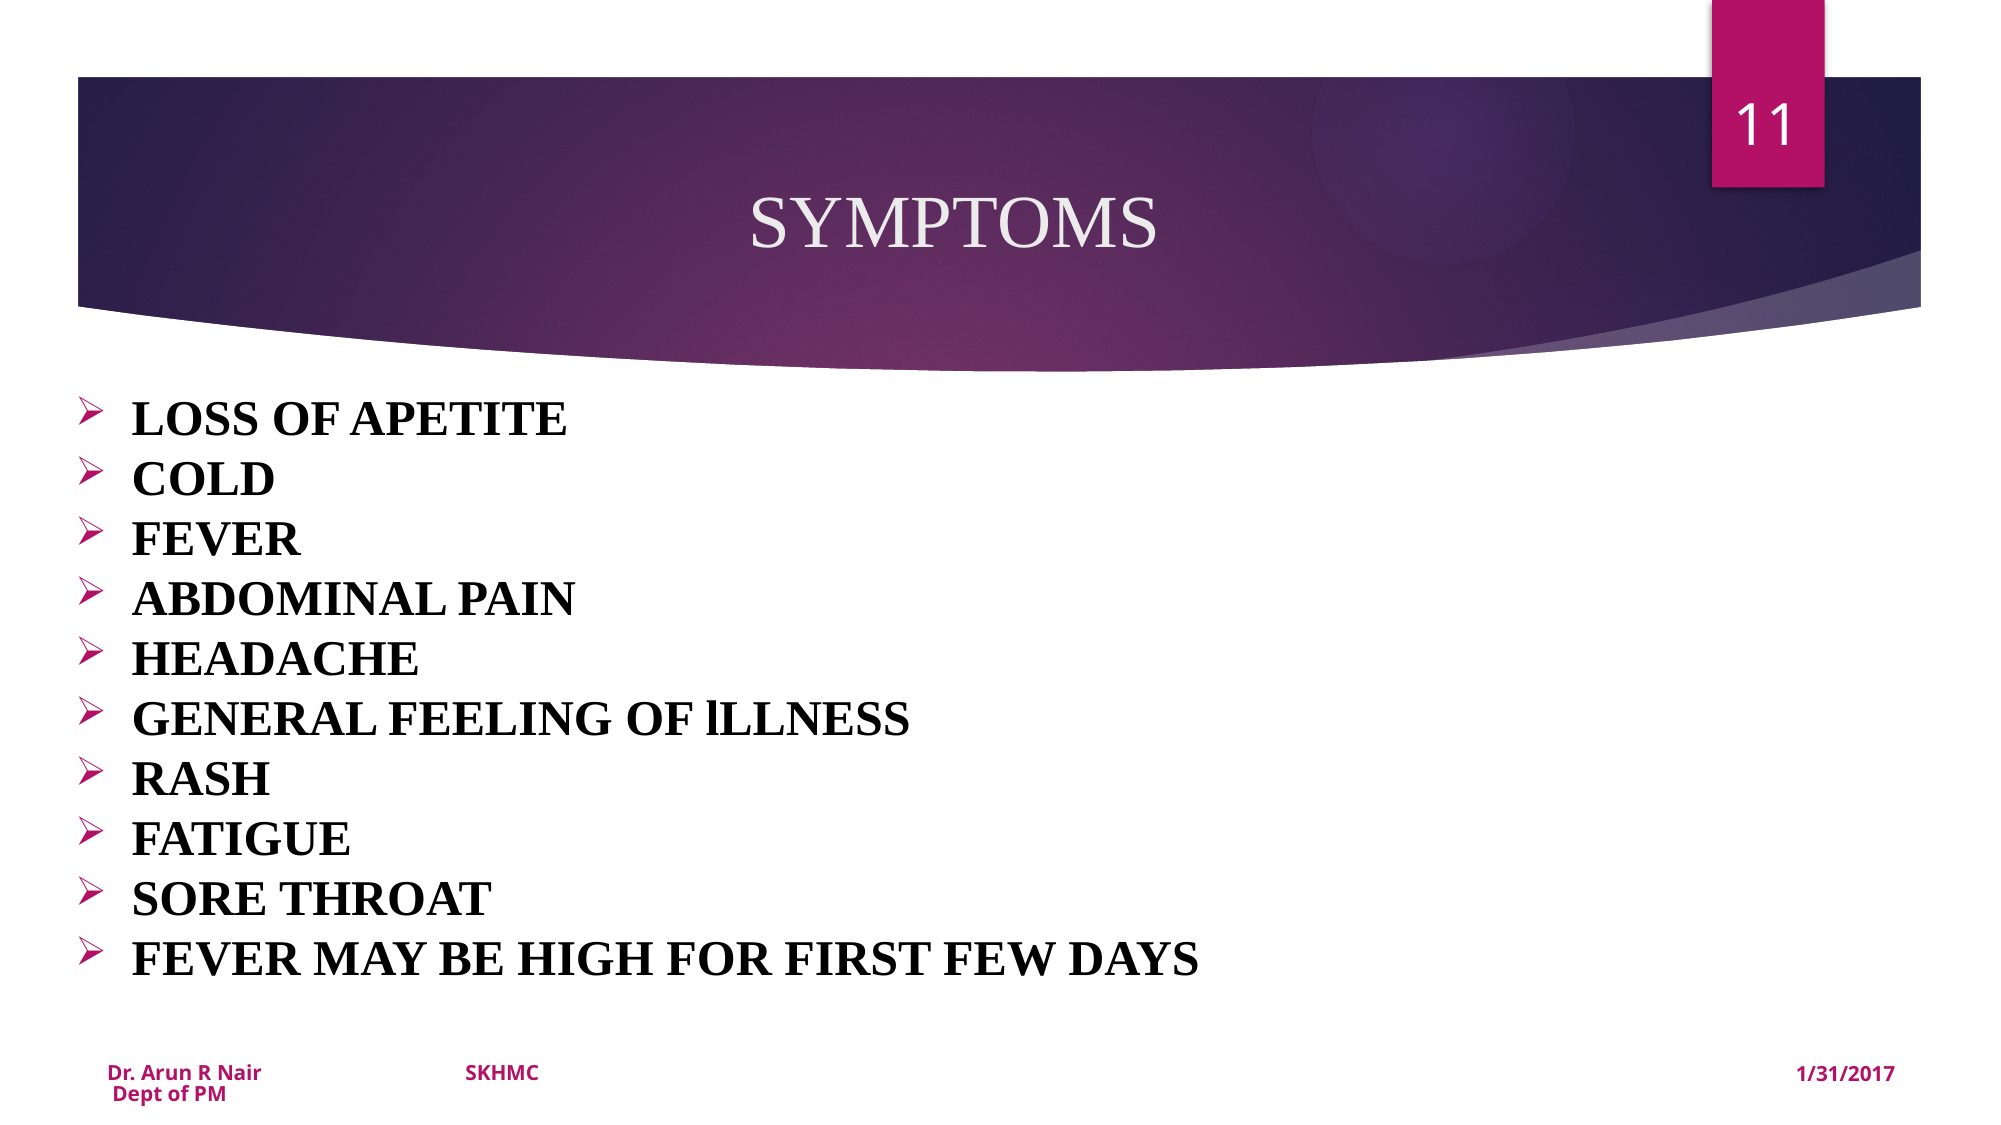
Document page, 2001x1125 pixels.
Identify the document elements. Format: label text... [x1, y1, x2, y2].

list LOSS OF APETITE COLD FEVER ABDOMINAL PAIN HEADACHE GENERAL FEELING OF lLLNESS RASH FATIGUE SORE THROAT FEVER MAY BE HIGH FOR FIRST FEW DAYS [60, 378, 1638, 1086]
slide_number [1747, 1048, 1911, 1099]
slide_number 11 [1698, 48, 1836, 175]
footer Dr. Arun R Nair SKHMC Dept of PM [92, 1048, 726, 1099]
title SYMPTOMS [189, 159, 1627, 276]
